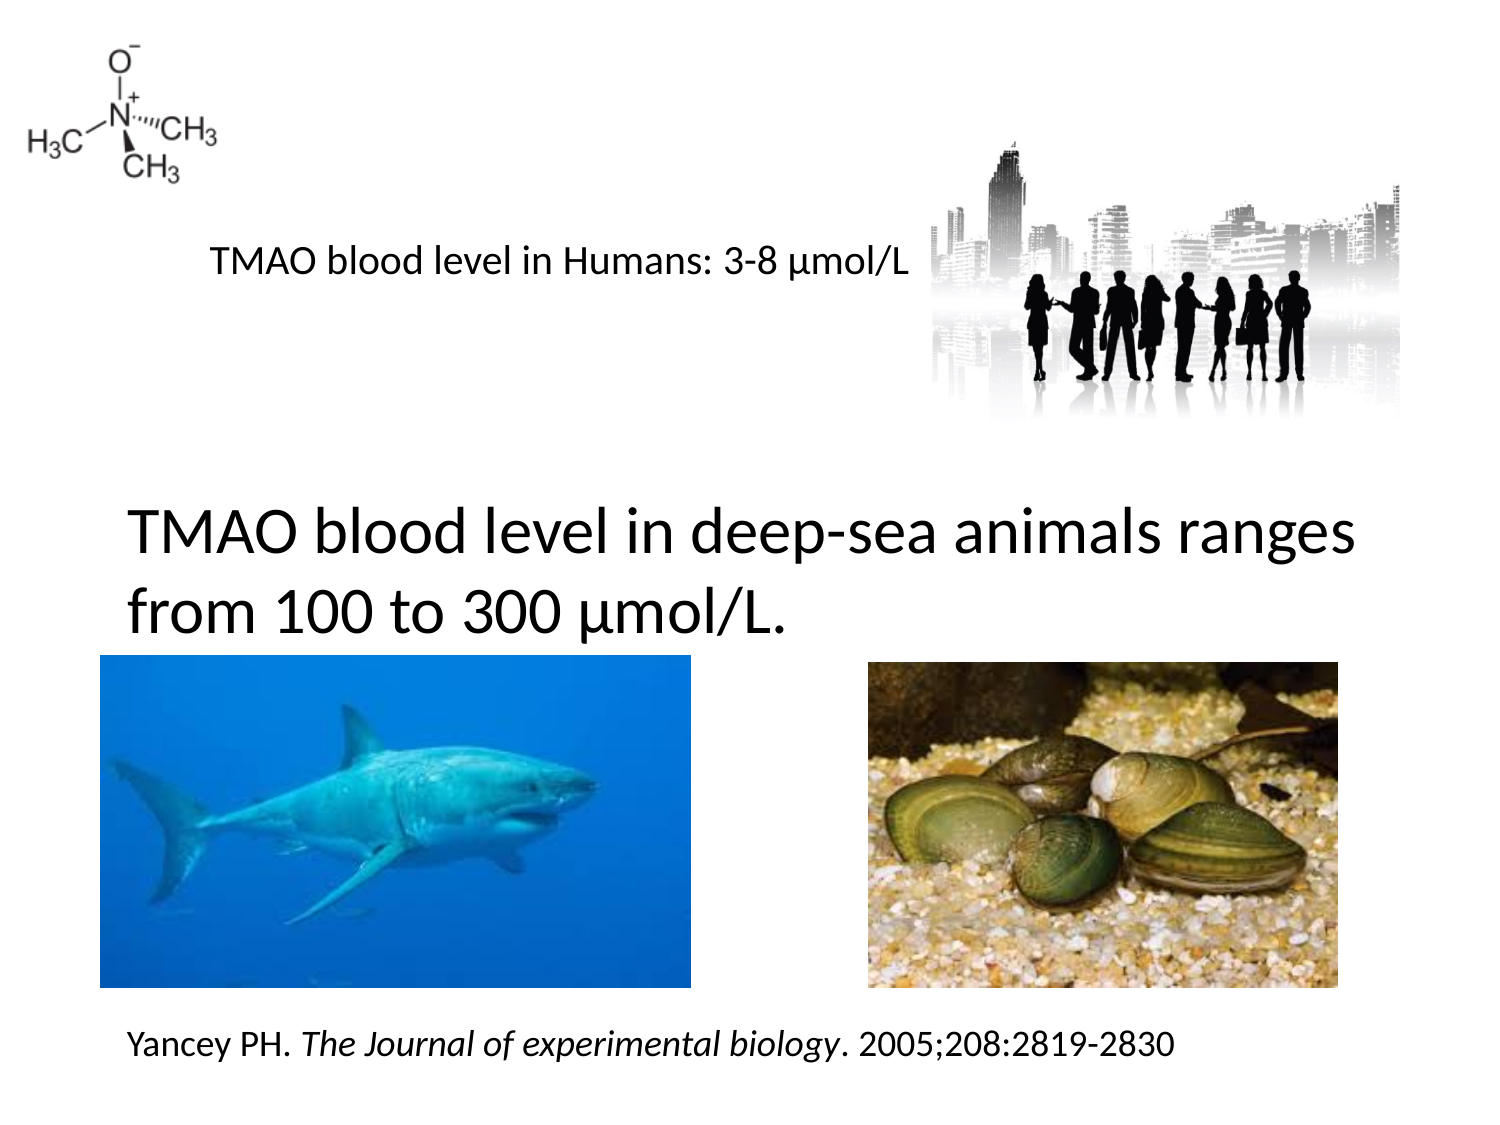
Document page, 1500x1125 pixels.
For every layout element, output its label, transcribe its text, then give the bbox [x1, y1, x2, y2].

list TMAO blood level in deep-sea animals ranges from 100 to 300 µmol/L. [112, 479, 1463, 674]
picture [24, 42, 222, 187]
picture [867, 662, 1338, 988]
text_box TMAO blood level in Humans: 3-8 µmol/L [194, 225, 926, 290]
picture [931, 81, 1400, 433]
text_box Yancey PH. The Journal of experimental biology. 2005;208:2819-2830 [112, 1011, 1400, 1117]
picture [100, 654, 692, 988]
